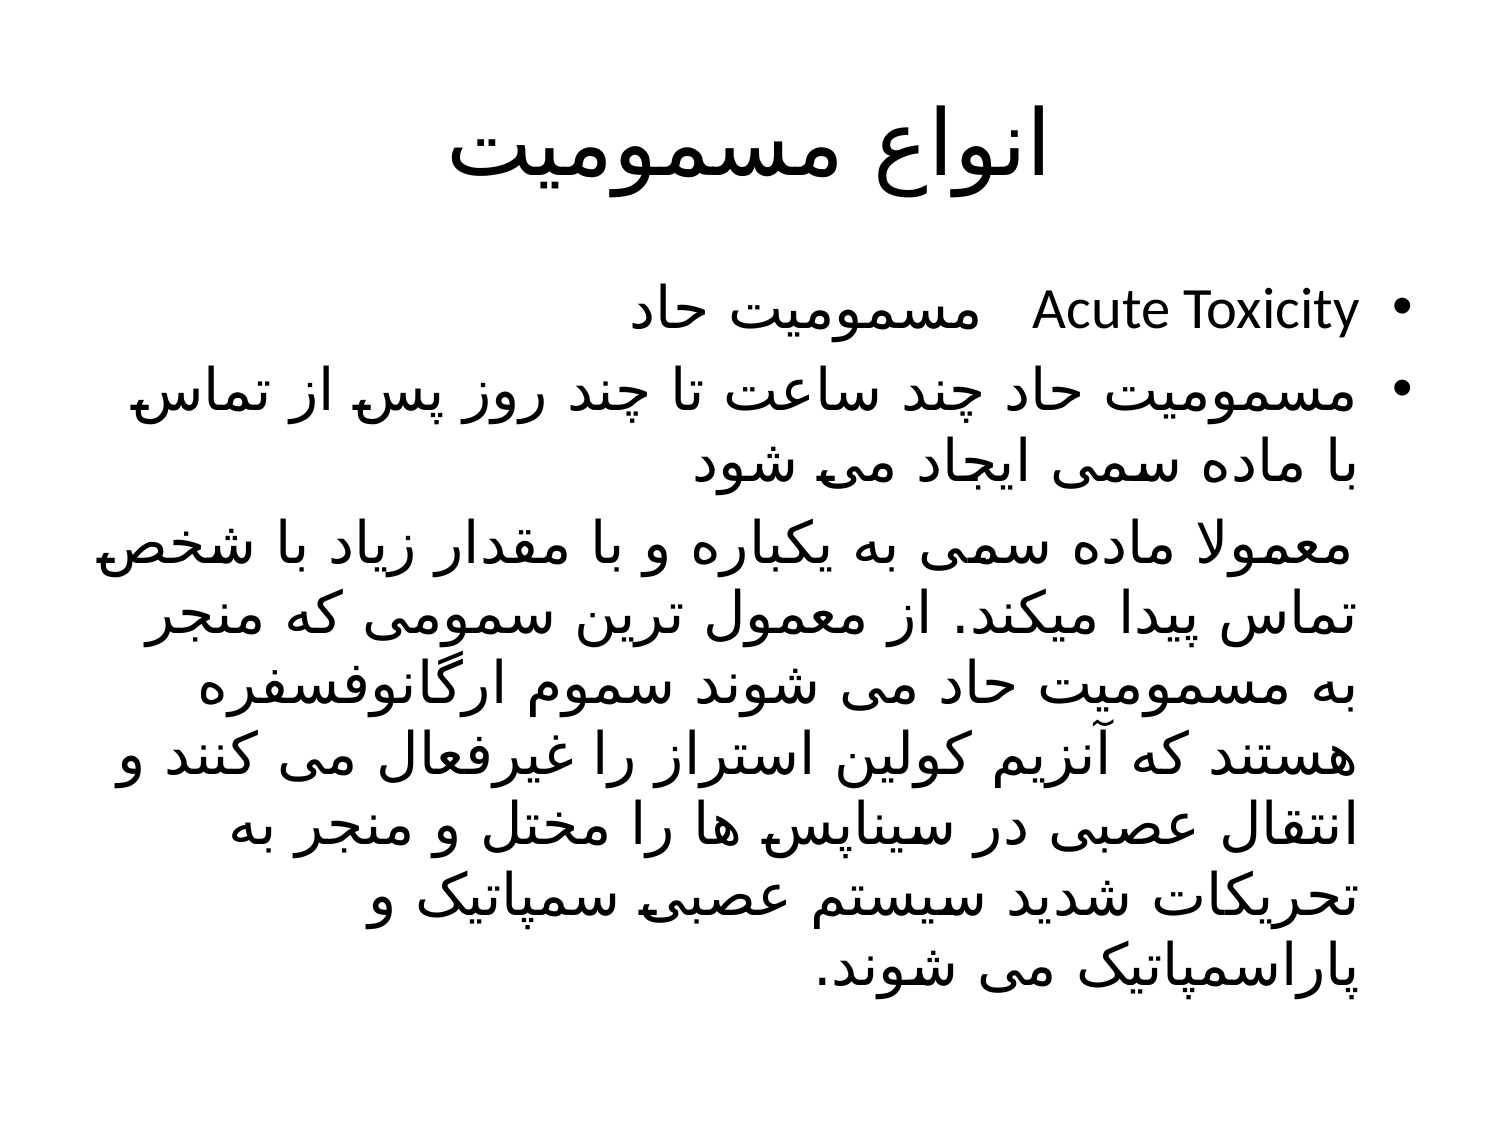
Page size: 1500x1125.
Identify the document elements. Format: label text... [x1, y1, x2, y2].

list Acute Toxicity مسمومیت حاد مسمومیت حاد چند ساعت تا چند روز پس از تماس با ماده سمی ایجاد می شود معمولا ماده سمی به یکباره و با مقدار زیاد با شخص تماس پیدا میکند. از معمول ترین سمومی که منجر به مسمومیت حاد می شوند سموم ارگانوفسفره هستند که آنزیم کولین استراز را غیرفعال می کنند و انتقال عصبی در سیناپس ها را مختل و منجر به تحریکات شدید سیستم عصبی سمپاتیک و پاراسمپاتیک می شوند. [75, 262, 1425, 1005]
title انواع مسمومیت [75, 45, 1425, 233]
